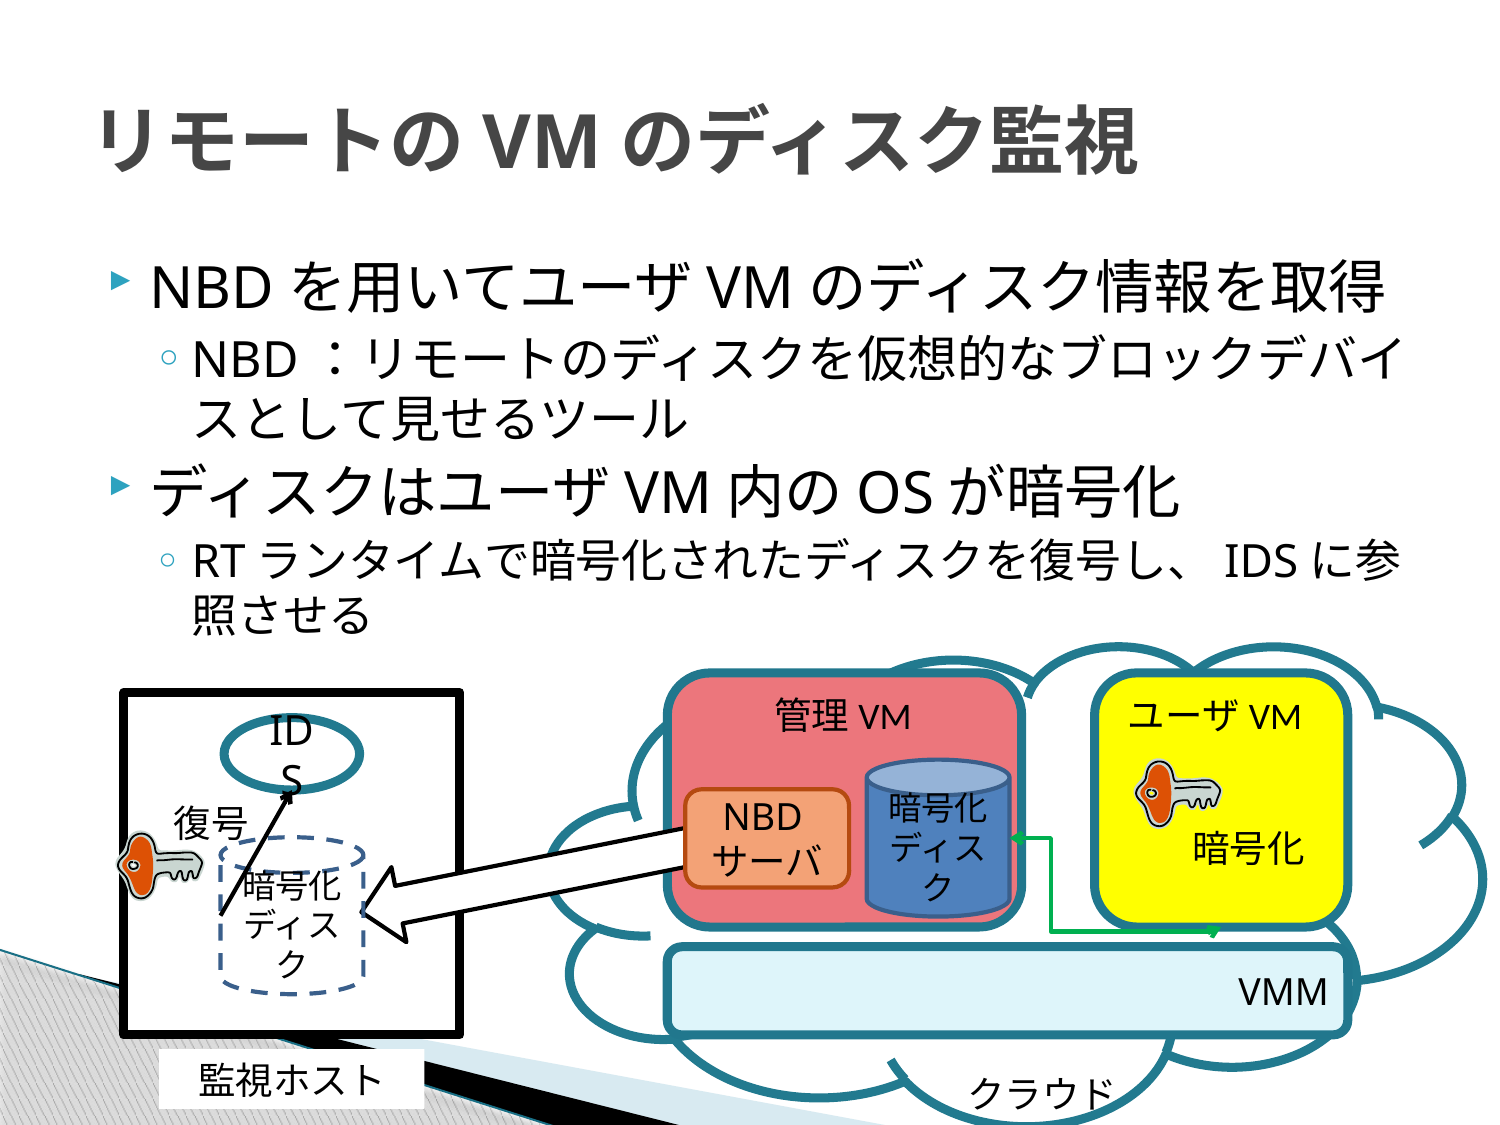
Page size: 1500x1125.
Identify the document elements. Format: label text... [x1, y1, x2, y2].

text_box 復号 [159, 792, 266, 853]
text_box IDS [224, 717, 360, 791]
text_box [893, 646, 1483, 1003]
list NBDを用いてユーザVMのディスク情報を取得 NBD：リモートのディスクを仮想的なブロックデバイスとして見せるツール ディスクはユーザVM内のOSが暗号化 RTランタイムで暗号化されたディスクを復号し、IDSに参照させる [75, 243, 1425, 986]
text_box 暗号化 [1177, 817, 1348, 878]
text_box NBDサーバ [680, 784, 854, 892]
text_box VMM [1091, 942, 1353, 1040]
text_box [1091, 1040, 1323, 1083]
text_box [553, 840, 1068, 1107]
text_box ユーザVM [1097, 684, 1332, 745]
text_box [364, 829, 680, 943]
text_box VMM [662, 942, 1068, 1040]
picture [112, 827, 206, 903]
text_box 暗号化ディスク [220, 850, 364, 995]
text_box クラウド [939, 1063, 1146, 1123]
text_box [667, 672, 1022, 928]
text_box 監視ホスト [159, 1049, 425, 1109]
text_box 管理VM [748, 684, 938, 745]
text_box [551, 724, 667, 854]
title リモートのVMのディスク監視 [75, 45, 1425, 233]
text_box [123, 853, 460, 1035]
text_box 暗号化ディスク [866, 759, 1010, 917]
text_box [123, 692, 460, 906]
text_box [1074, 779, 1086, 1064]
text_box [1094, 672, 1348, 928]
picture [1130, 755, 1224, 831]
